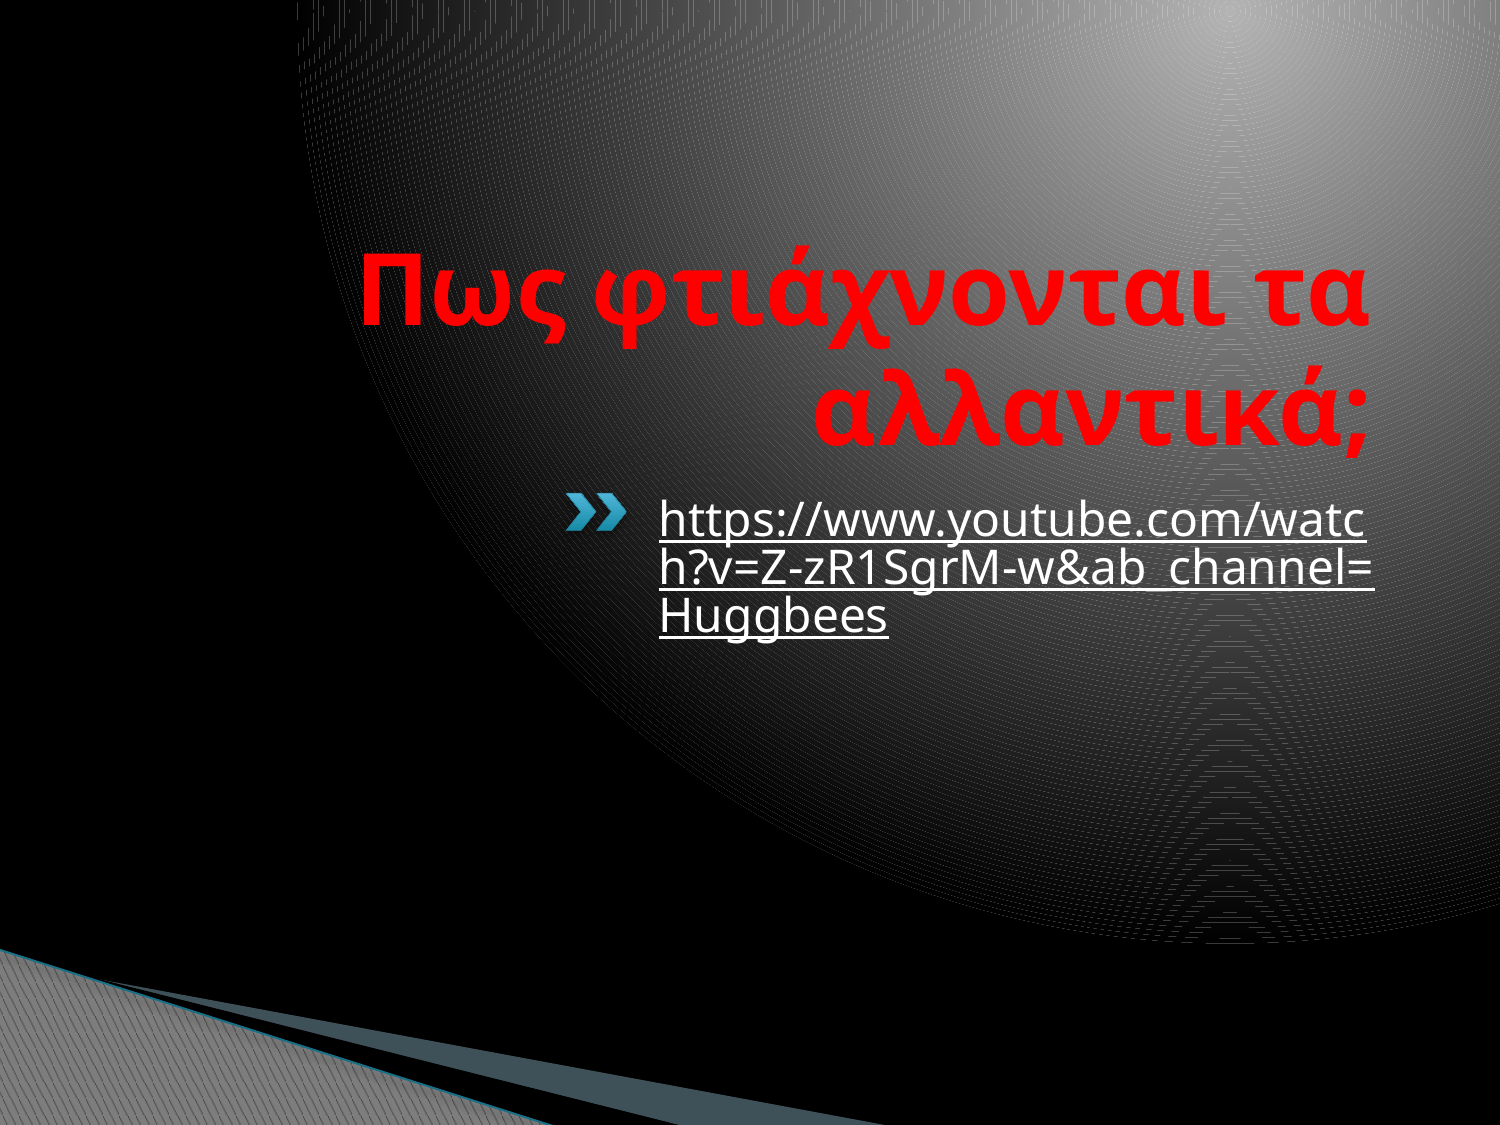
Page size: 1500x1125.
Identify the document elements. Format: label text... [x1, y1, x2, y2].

title Πως φτιάχνονται τα αλλαντικά; [112, 172, 1388, 473]
picture [0, 952, 543, 1125]
list https://www.youtube.com/watch?v=Z-zR1SgrM-w&ab_channel=Huggbees [643, 480, 1394, 720]
